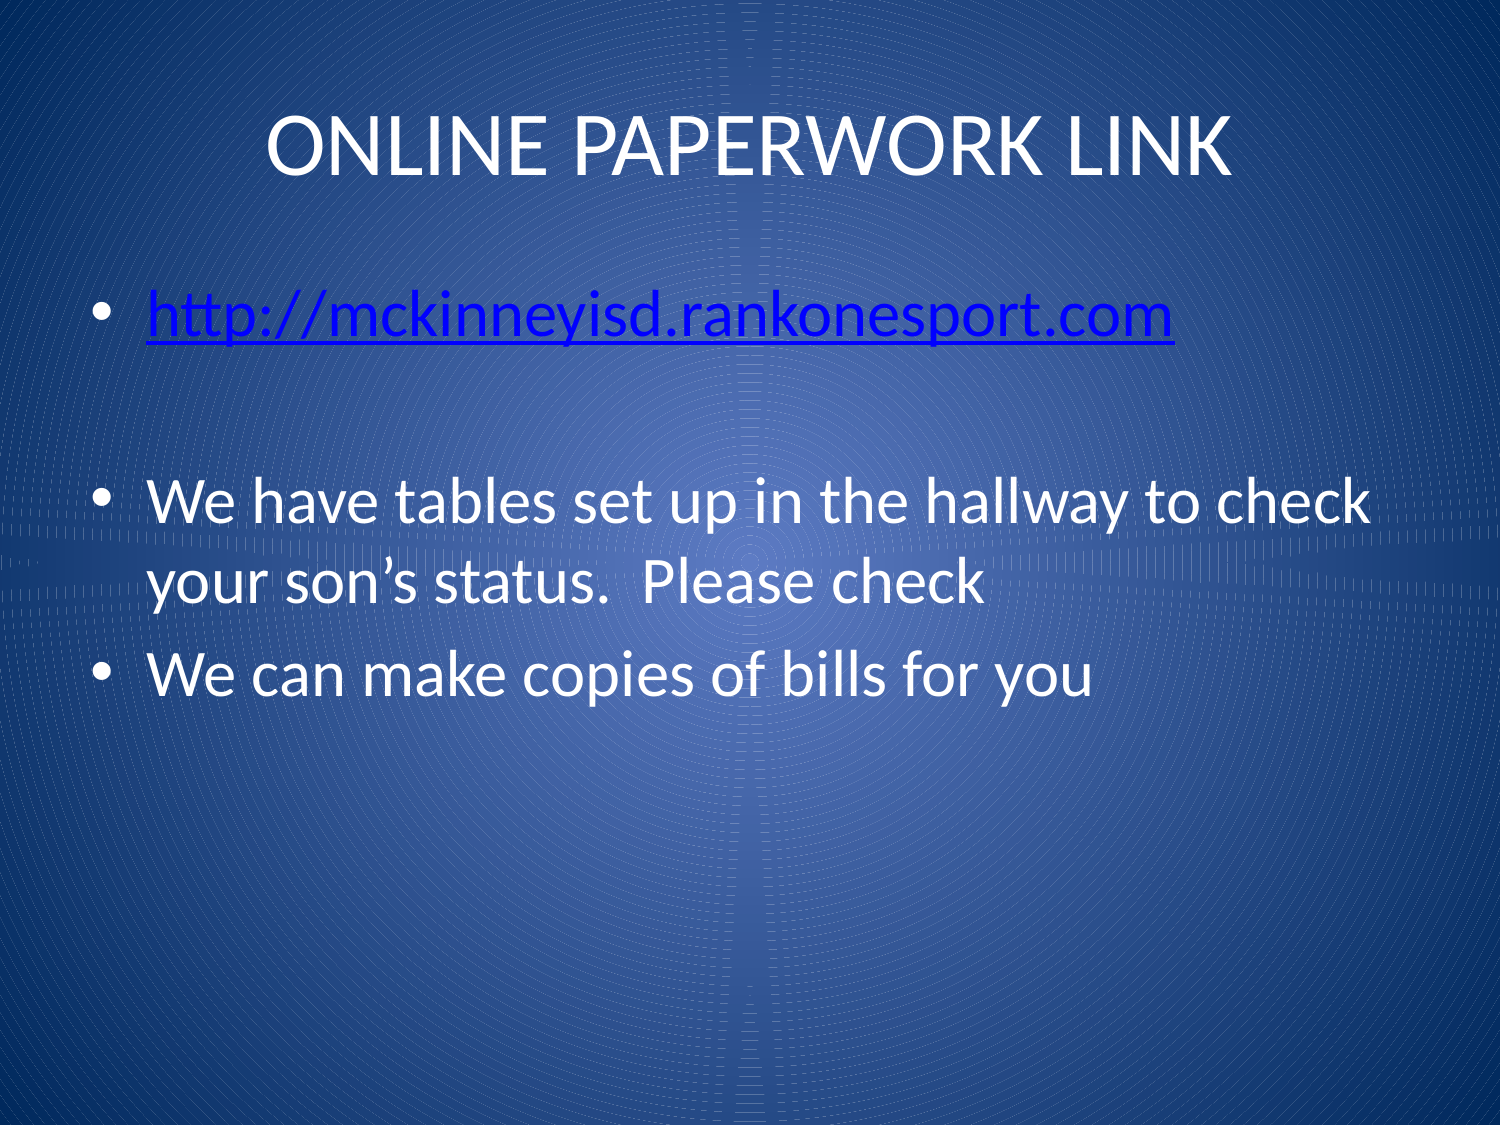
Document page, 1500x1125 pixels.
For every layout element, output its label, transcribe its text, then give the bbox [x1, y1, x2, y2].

list http://mckinneyisd.rankonesport.com We have tables set up in the hallway to check your son’s status. Please check We can make copies of bills for you [75, 262, 1425, 1005]
title ONLINE PAPERWORK LINK [75, 45, 1425, 233]
